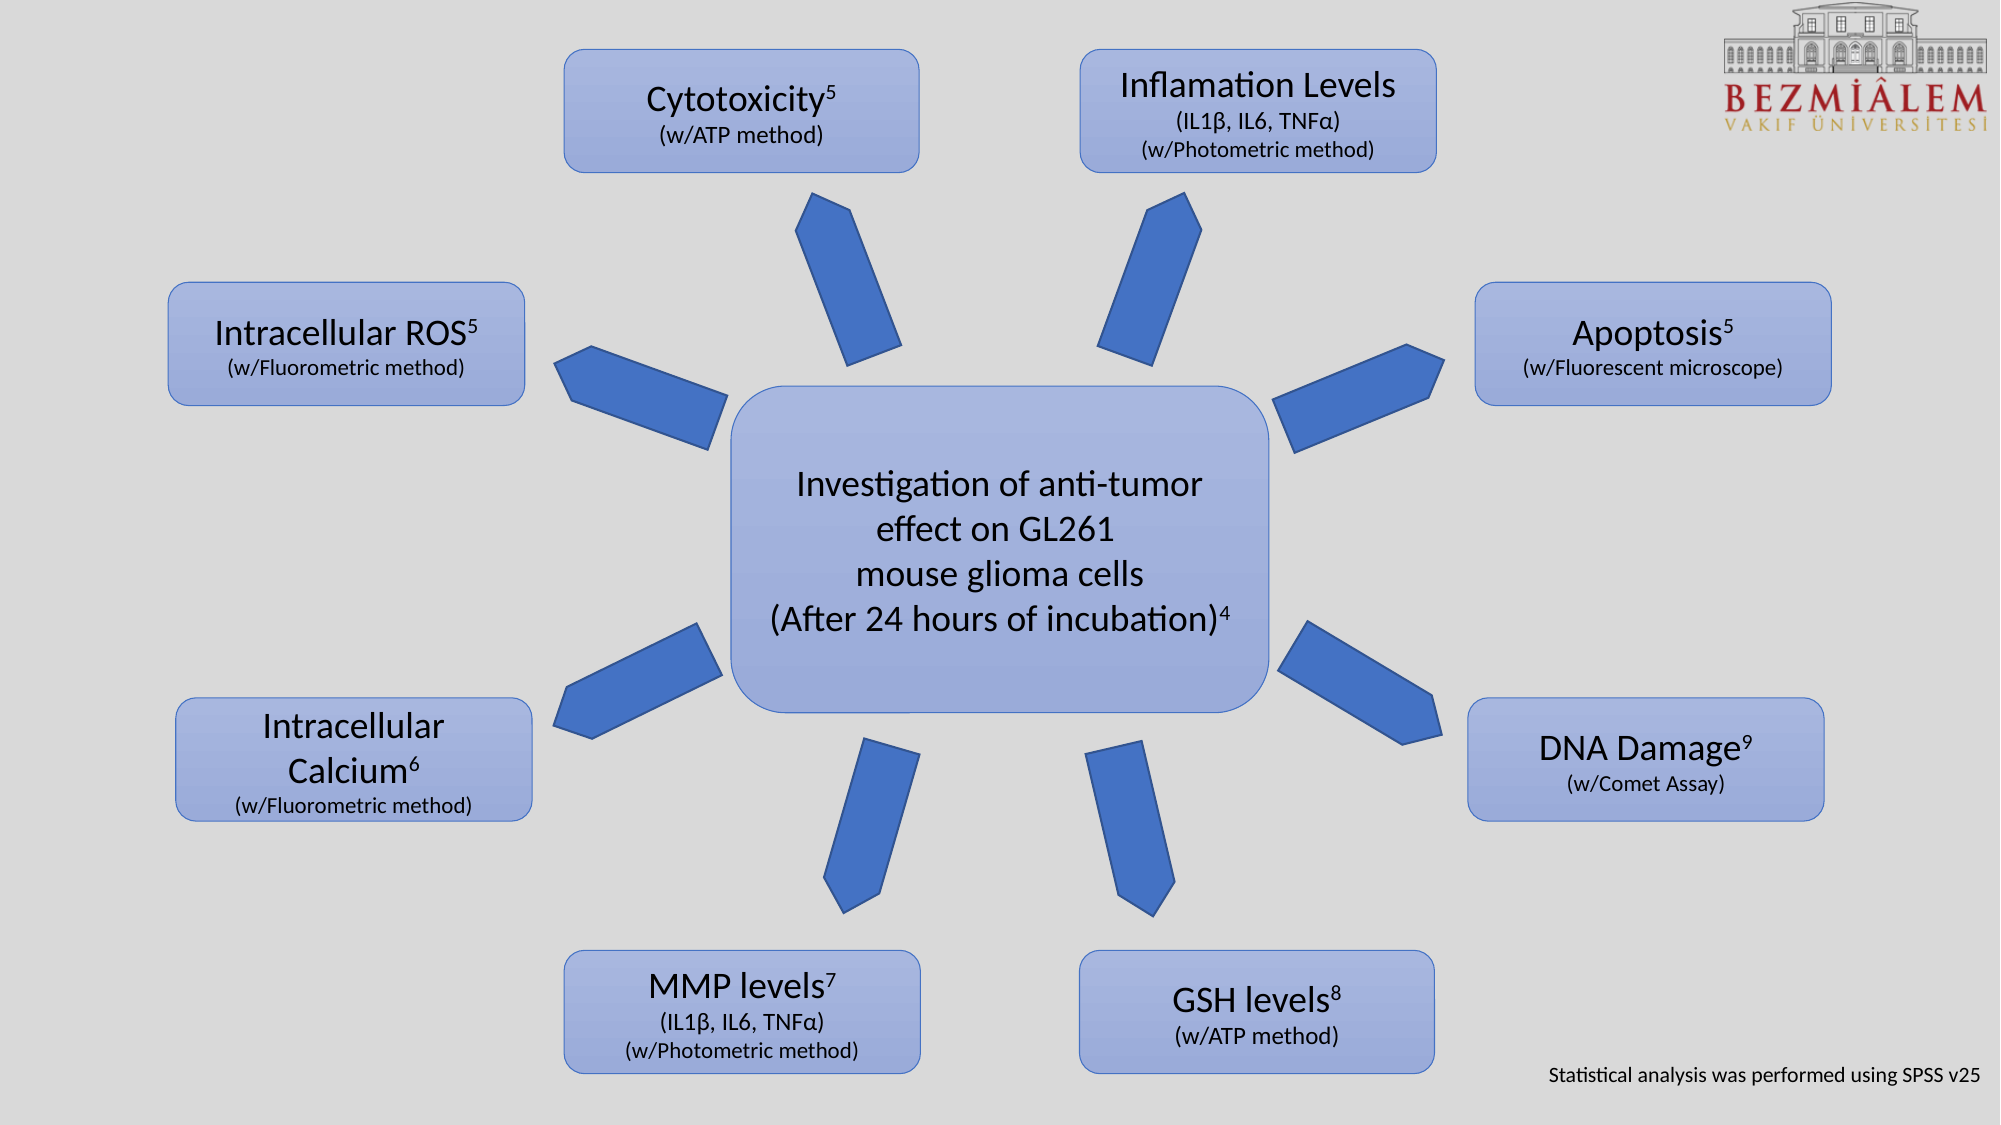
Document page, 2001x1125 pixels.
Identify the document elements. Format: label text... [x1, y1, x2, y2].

text_box Investigation of anti-tumor effect on GL261 mouse glioma cells (After 24 hours of incubation)4 [730, 385, 1270, 714]
text_box MMP levels7 (IL1β, IL6, TNFα) (w/Photometric method) [563, 949, 921, 1075]
text_box [1096, 191, 1203, 367]
text_box Statistical analysis was performed using SPSS v25 [1533, 1052, 1996, 1094]
text_box Intracellular Calcium6 (w/Fluorometric method) [175, 697, 533, 822]
text_box GSH levels8 (w/ATP method) [1078, 949, 1436, 1075]
text_box [552, 622, 724, 740]
text_box Inflamation Levels (IL1β, IL6, TNFα) (w/Photometric method) [1079, 48, 1437, 174]
text_box [1276, 619, 1443, 746]
text_box [1084, 739, 1176, 918]
text_box [822, 737, 921, 915]
text_box Apoptosis5 (w/Fluorescent microscope) [1474, 281, 1832, 407]
text_box [1271, 343, 1446, 455]
text_box [794, 192, 903, 368]
text_box DNA Damage9 (w/Comet Assay) [1467, 697, 1825, 822]
text_box [553, 345, 729, 452]
text_box Cytotoxicity5 (w/ATP method) [563, 48, 920, 174]
picture [1724, 2, 1987, 131]
text_box Intracellular ROS5 (w/Fluorometric method) [167, 281, 526, 407]
